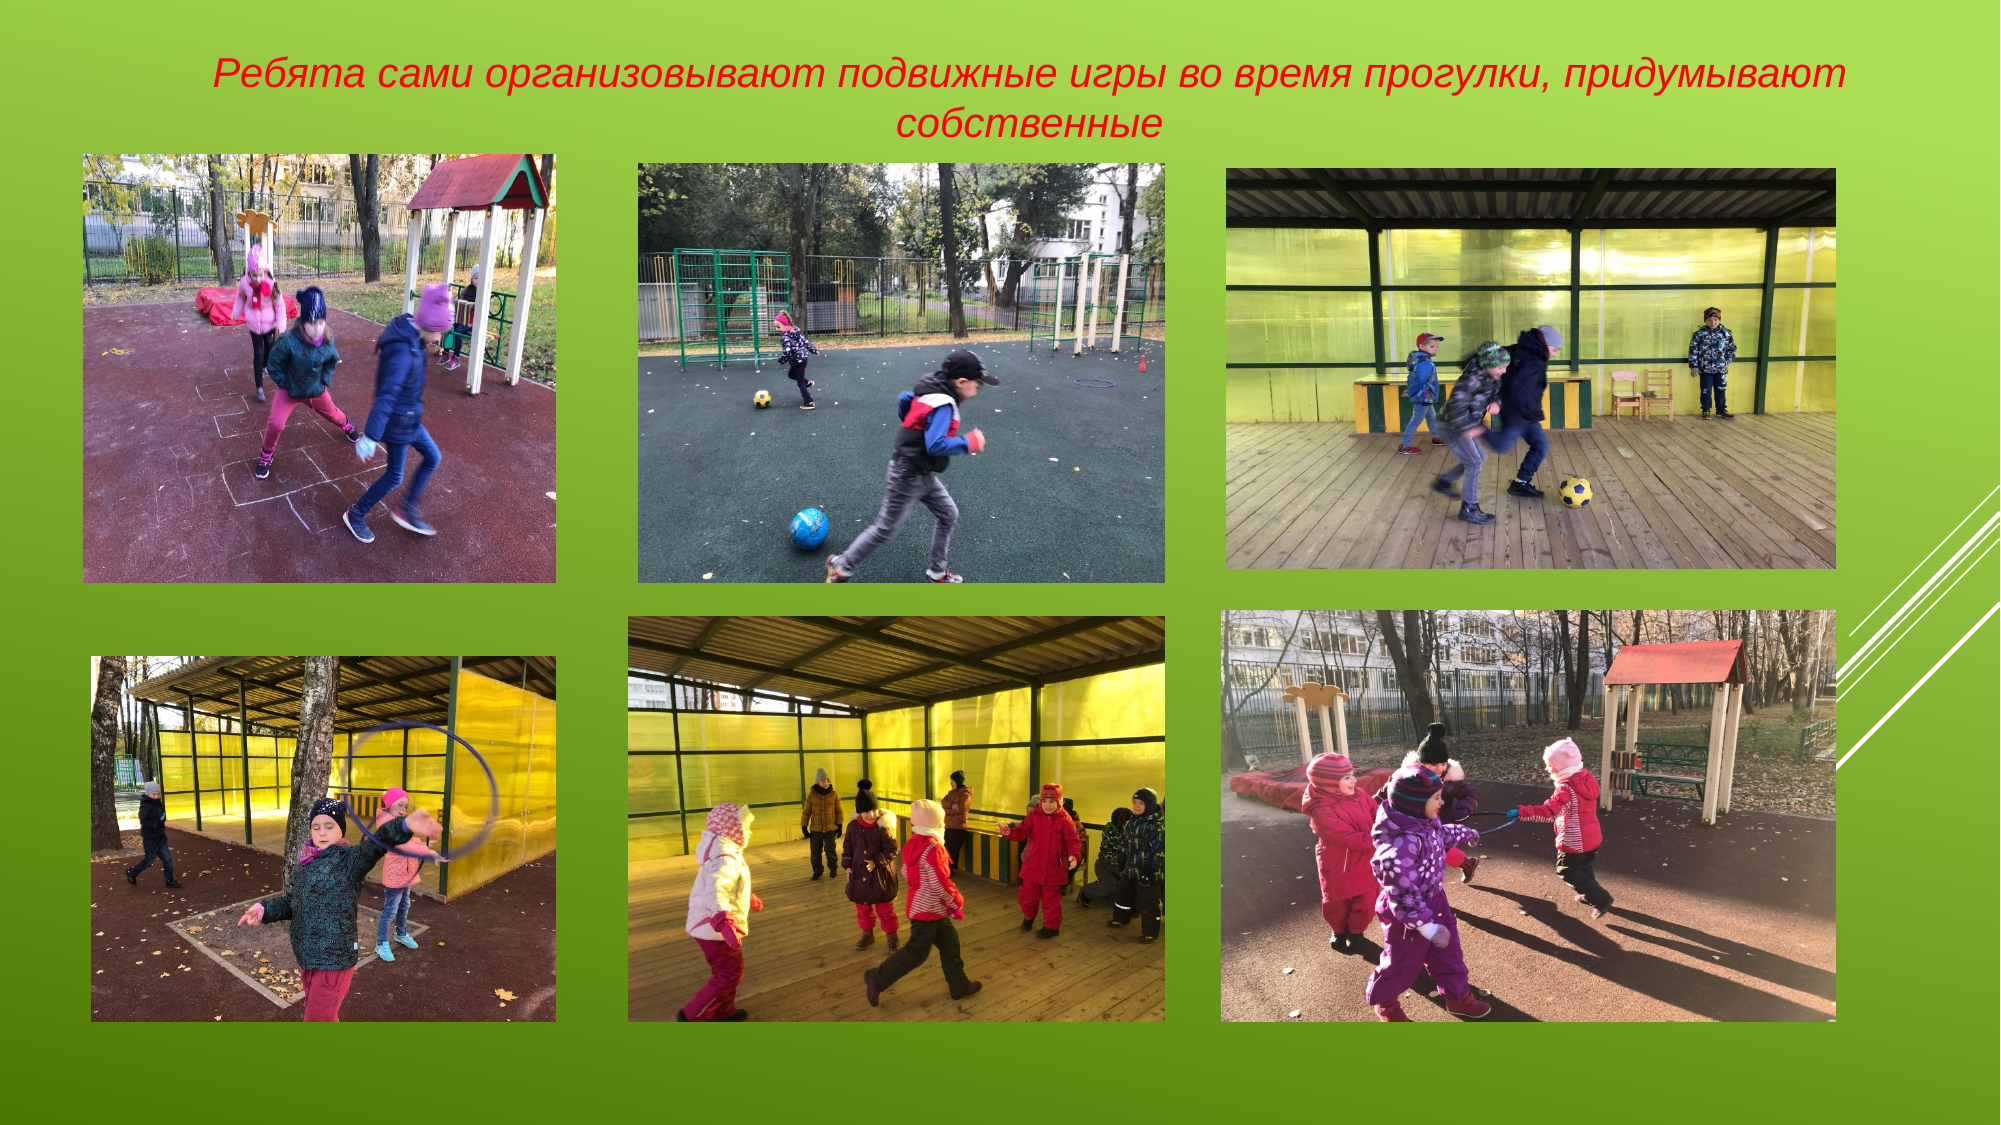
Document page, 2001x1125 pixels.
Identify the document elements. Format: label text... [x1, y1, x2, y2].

picture [638, 163, 1165, 584]
text_box Ребята сами организовывают подвижные игры во время прогулки, придумывают собственные [181, 38, 1879, 154]
picture [628, 616, 1166, 1022]
picture [1221, 610, 1837, 1022]
picture [82, 153, 556, 584]
picture [91, 656, 556, 1022]
picture [1225, 168, 1837, 569]
